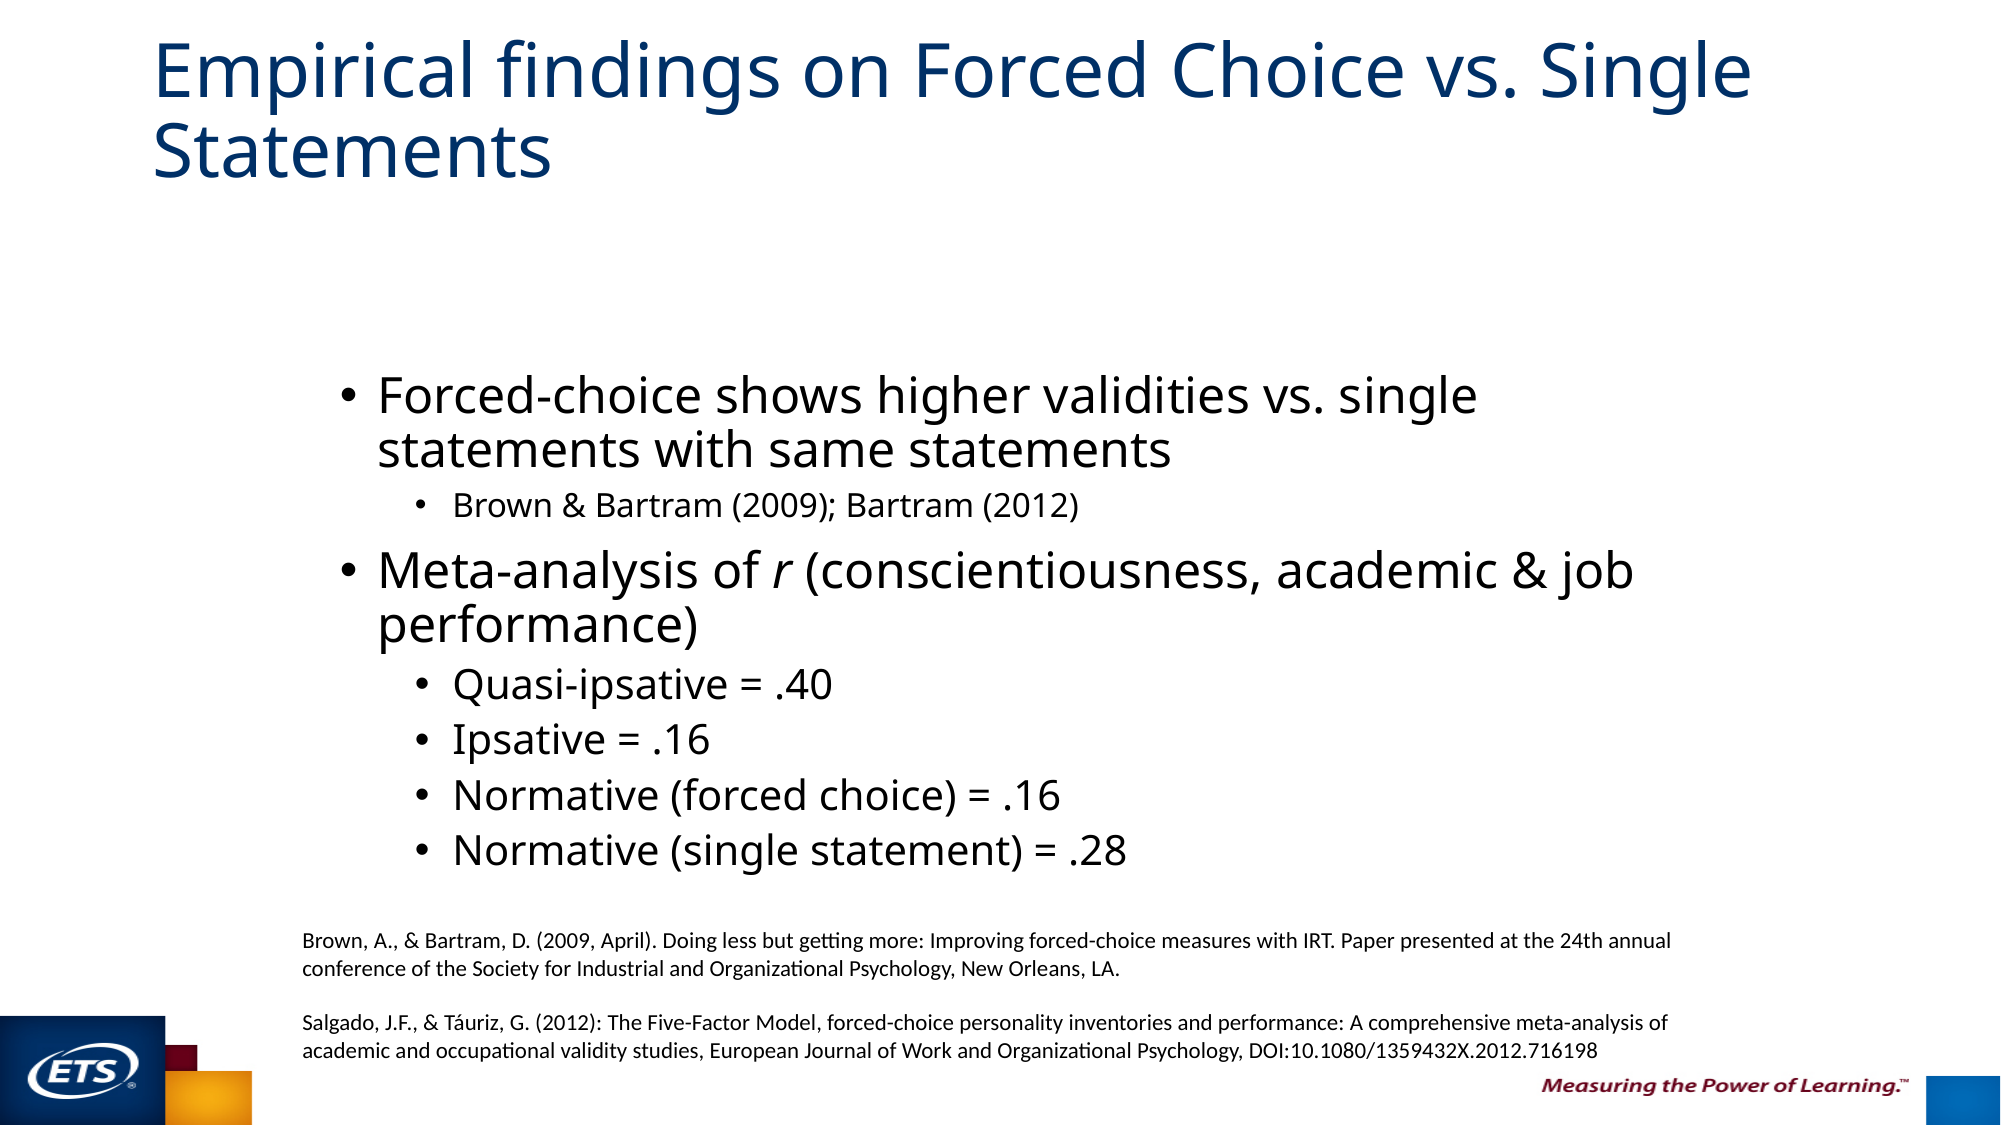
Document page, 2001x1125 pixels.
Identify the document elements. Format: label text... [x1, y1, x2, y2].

list Forced-choice shows higher validities vs. single statements with same statements Brown & Bartram (2009); Bartram (2012) Meta-analysis of r (conscientiousness, academic & job performance) Quasi-ipsative = .40 Ipsative = .16 Normative (forced choice) = .16 Normative (single statement) = .28 [324, 362, 1675, 875]
picture [0, 0, 2001, 1125]
text_box Brown, A., & Bartram, D. (2009, April). Doing less but getting more: Improving forced-choice measures with IRT. Paper presented at the 24th annual conference of the Society for Industrial and Organizational Psychology, New Orleans, LA. Salgado, J.F., & Táuriz, G. (2012): The Five-Factor Model, forced-choice personality inventories and performance: A comprehensive meta-analysis of academic and occupational validity studies, European Journal of Work and Organizational Psychology, DOI:10.1080/1359432X.2012.716198 [287, 918, 1750, 1071]
title Empirical findings on Forced Choice vs. Single Statements [137, 29, 1863, 198]
